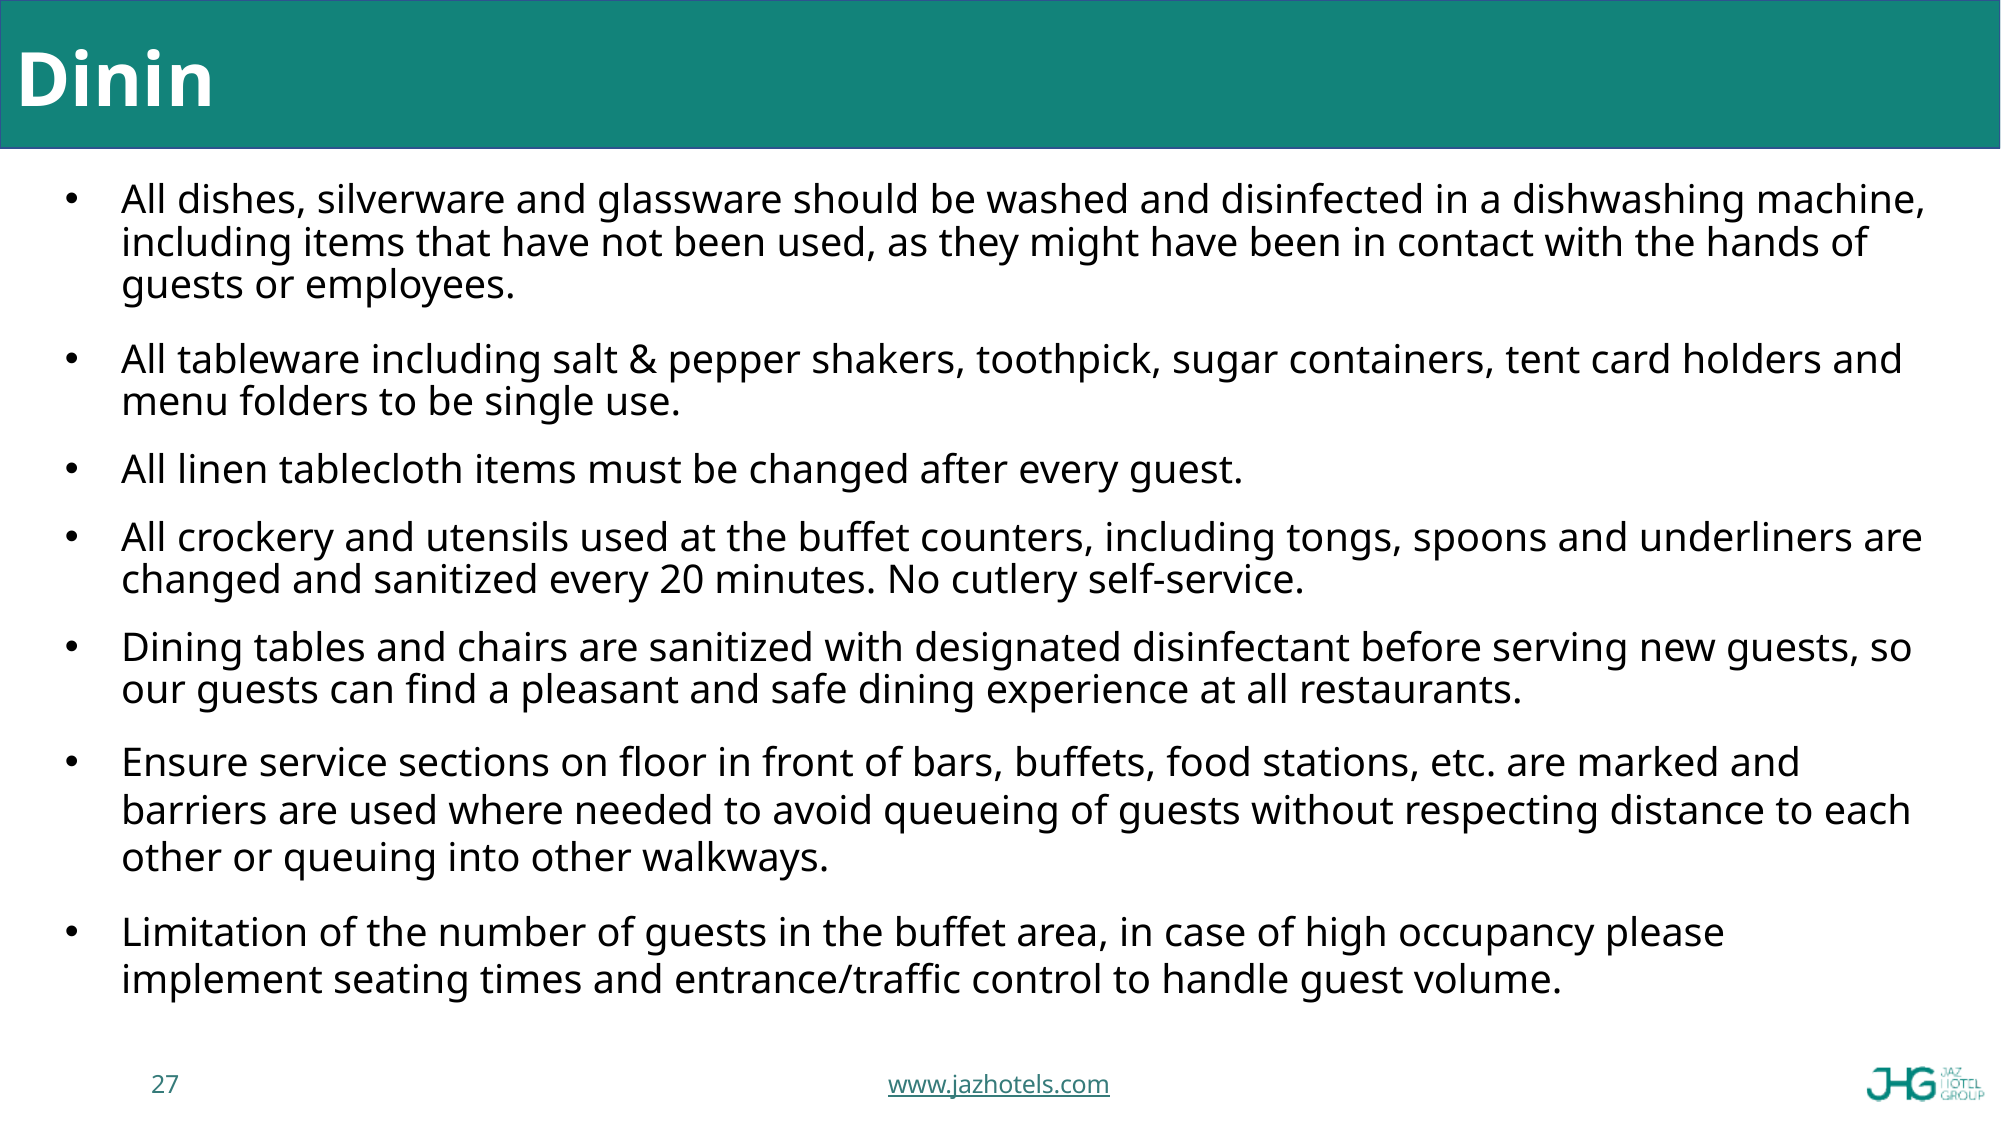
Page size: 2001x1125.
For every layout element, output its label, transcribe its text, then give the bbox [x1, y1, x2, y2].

title Dining [12, 28, 237, 219]
slide_number 27 [146, 1067, 182, 1125]
picture [1866, 1066, 1985, 1102]
text_box All dishes, silverware and glassware should be washed and disinfected in a dishwashing machine, including items that have not been used, as they might have been in contact with the hands of guests or employees. All tableware including salt & pepper shakers, toothpick, sugar containers, tent card holders and menu folders to be single use. All linen tablecloth items must be changed after every guest. All crockery and utensils used at the buffet counters, including tongs, spoons and underliners are changed and sanitized every 20 minutes. No cutlery self-service. Dining tables and chairs are sanitized with designated disinfectant before serving new guests, so our guests can find a pleasant and safe dining experience at all restaurants. Ensure service sections on floor in front of bars, buffets, food stations, etc. are marked and barriers are used where needed to avoid queueing of guests without respecting distance to each other or queuing into other walkways. Limitation of the number of guests in the buffet area, in case of high occupancy please implement seating times and entrance/traffic control to handle guest volume. [64, 172, 1932, 1002]
text_box www.jazhotels.com [886, 1067, 1111, 1103]
